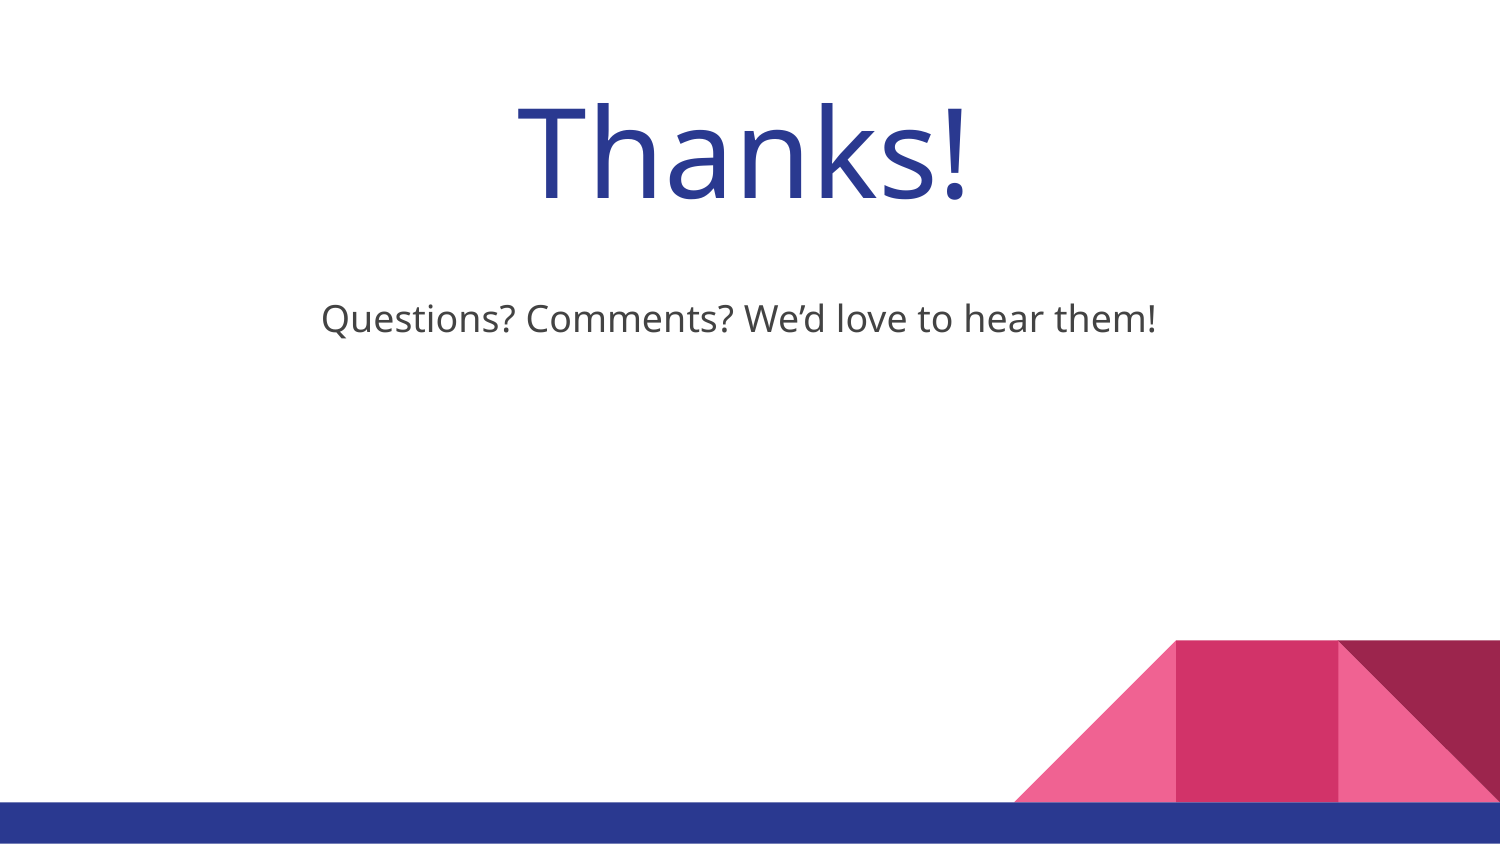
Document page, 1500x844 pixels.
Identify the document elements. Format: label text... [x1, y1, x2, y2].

title Thanks! [46, 58, 1445, 241]
list Questions? Comments? We’d love to hear them! [40, 272, 1439, 821]
